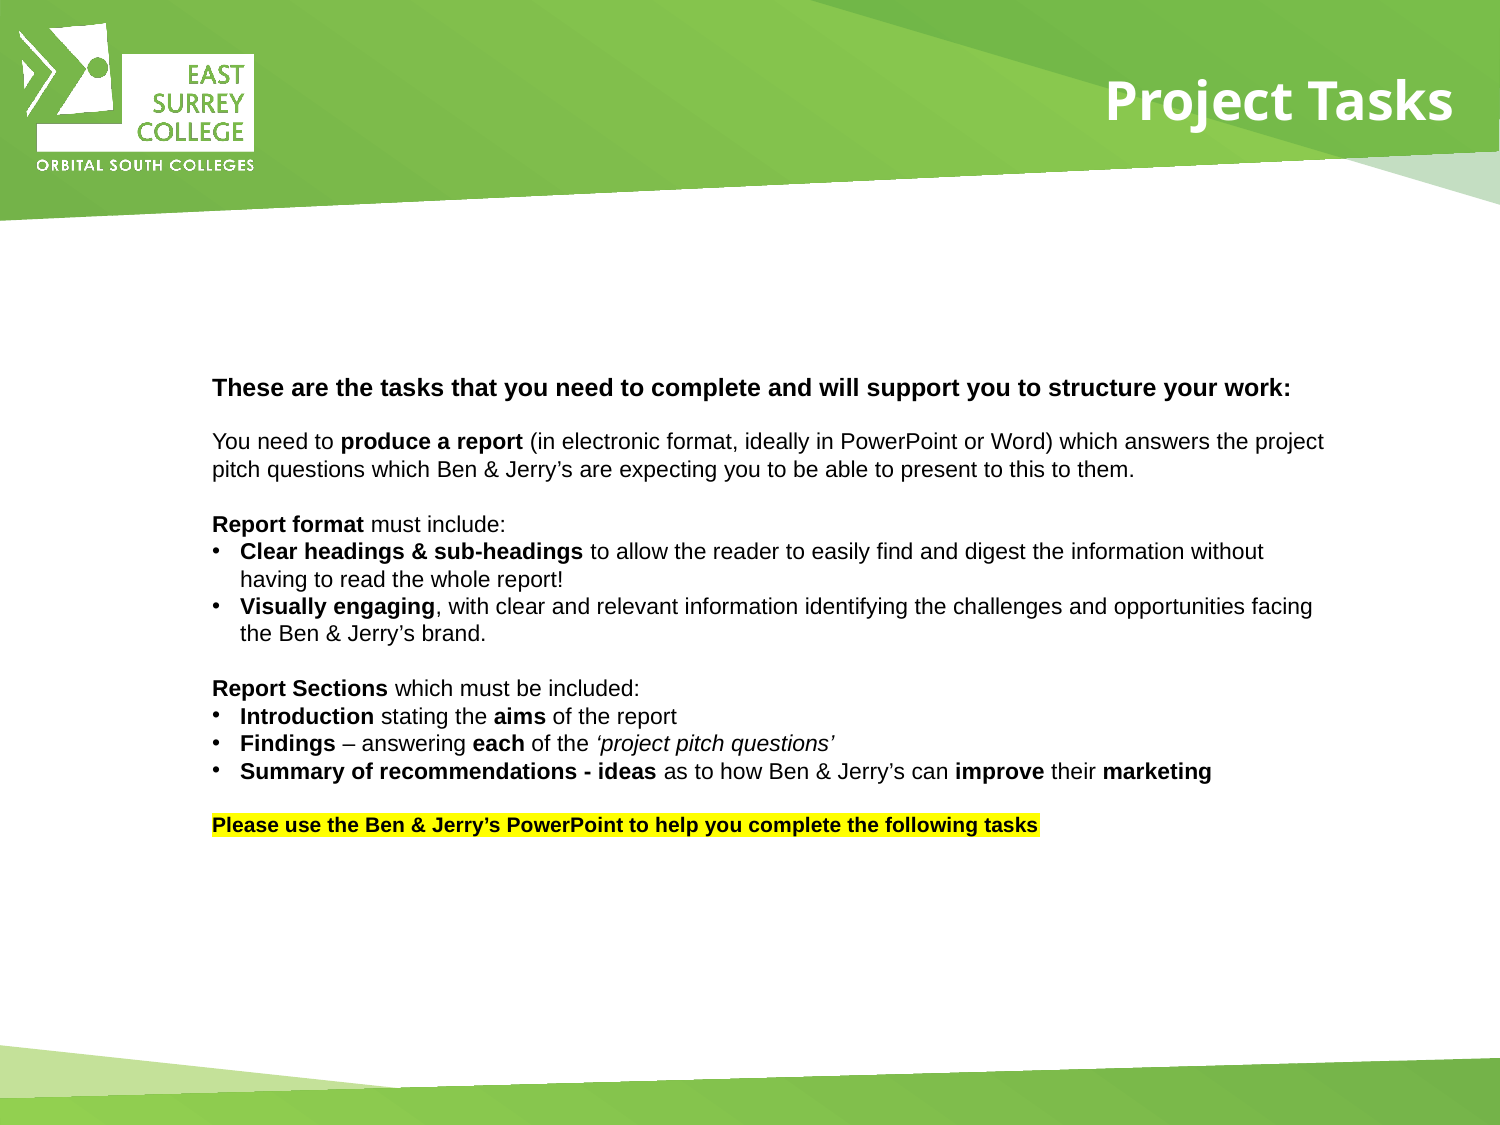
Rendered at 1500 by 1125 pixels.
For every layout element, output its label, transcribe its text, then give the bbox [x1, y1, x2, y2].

text_box These are the tasks that you need to complete and will support you to structure your work: You need to produce a report (in electronic format, ideally in PowerPoint or Word) which answers the project pitch questions which Ben & Jerry’s are expecting you to be able to present to this to them. Report format must include: Clear headings & sub-headings to allow the reader to easily find and digest the information without having to read the whole report! Visually engaging, with clear and relevant information identifying the challenges and opportunities facing the Ben & Jerry’s brand. Report Sections which must be included: Introduction stating the aims of the report Findings – answering each of the ‘project pitch questions’ Summary of recommendations - ideas as to how Ben & Jerry’s can improve their marketing Please use the Ben & Jerry’s PowerPoint to help you complete the following tasks [197, 364, 1353, 844]
title Project Tasks [281, 56, 1469, 150]
picture [19, 23, 254, 171]
